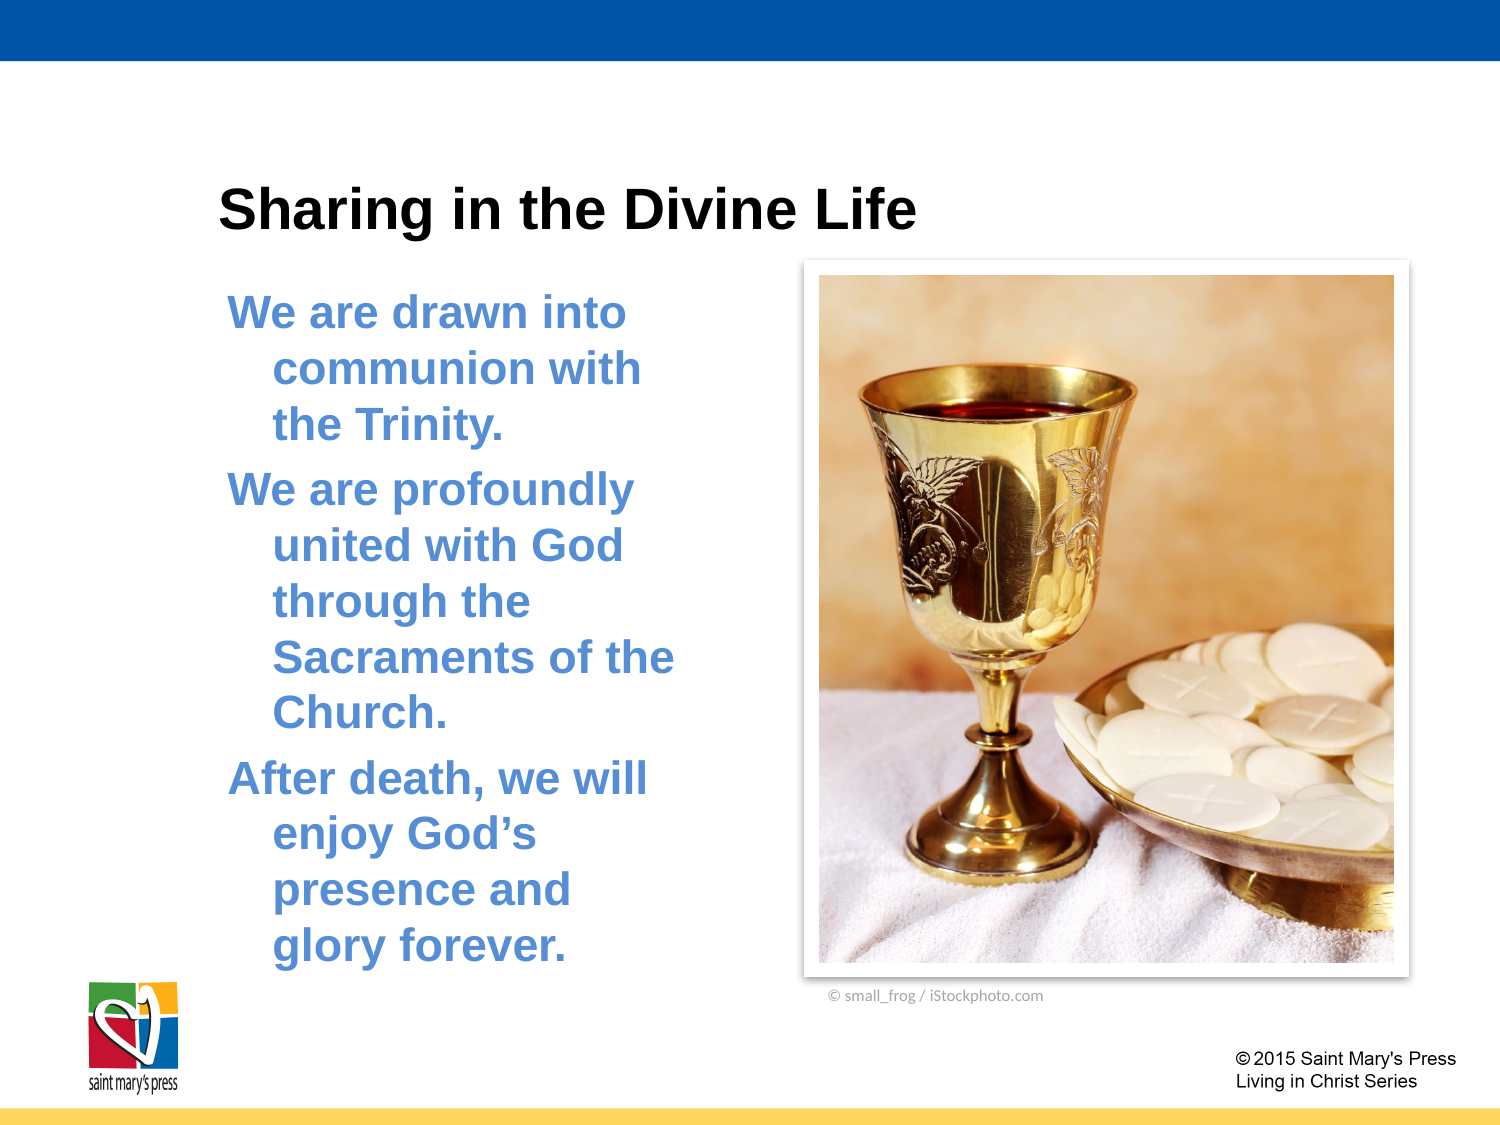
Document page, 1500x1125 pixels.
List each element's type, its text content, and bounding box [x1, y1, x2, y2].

list We are drawn into communion with the Trinity. We are profoundly united with God through the Sacraments of the Church. After death, we will enjoy God’s presence and glory forever. [212, 275, 713, 988]
picture [0, 0, 1500, 1125]
title Sharing in the Divine Life [187, 162, 1313, 250]
text_box © small_frog / iStockphoto.com [812, 986, 1350, 1012]
